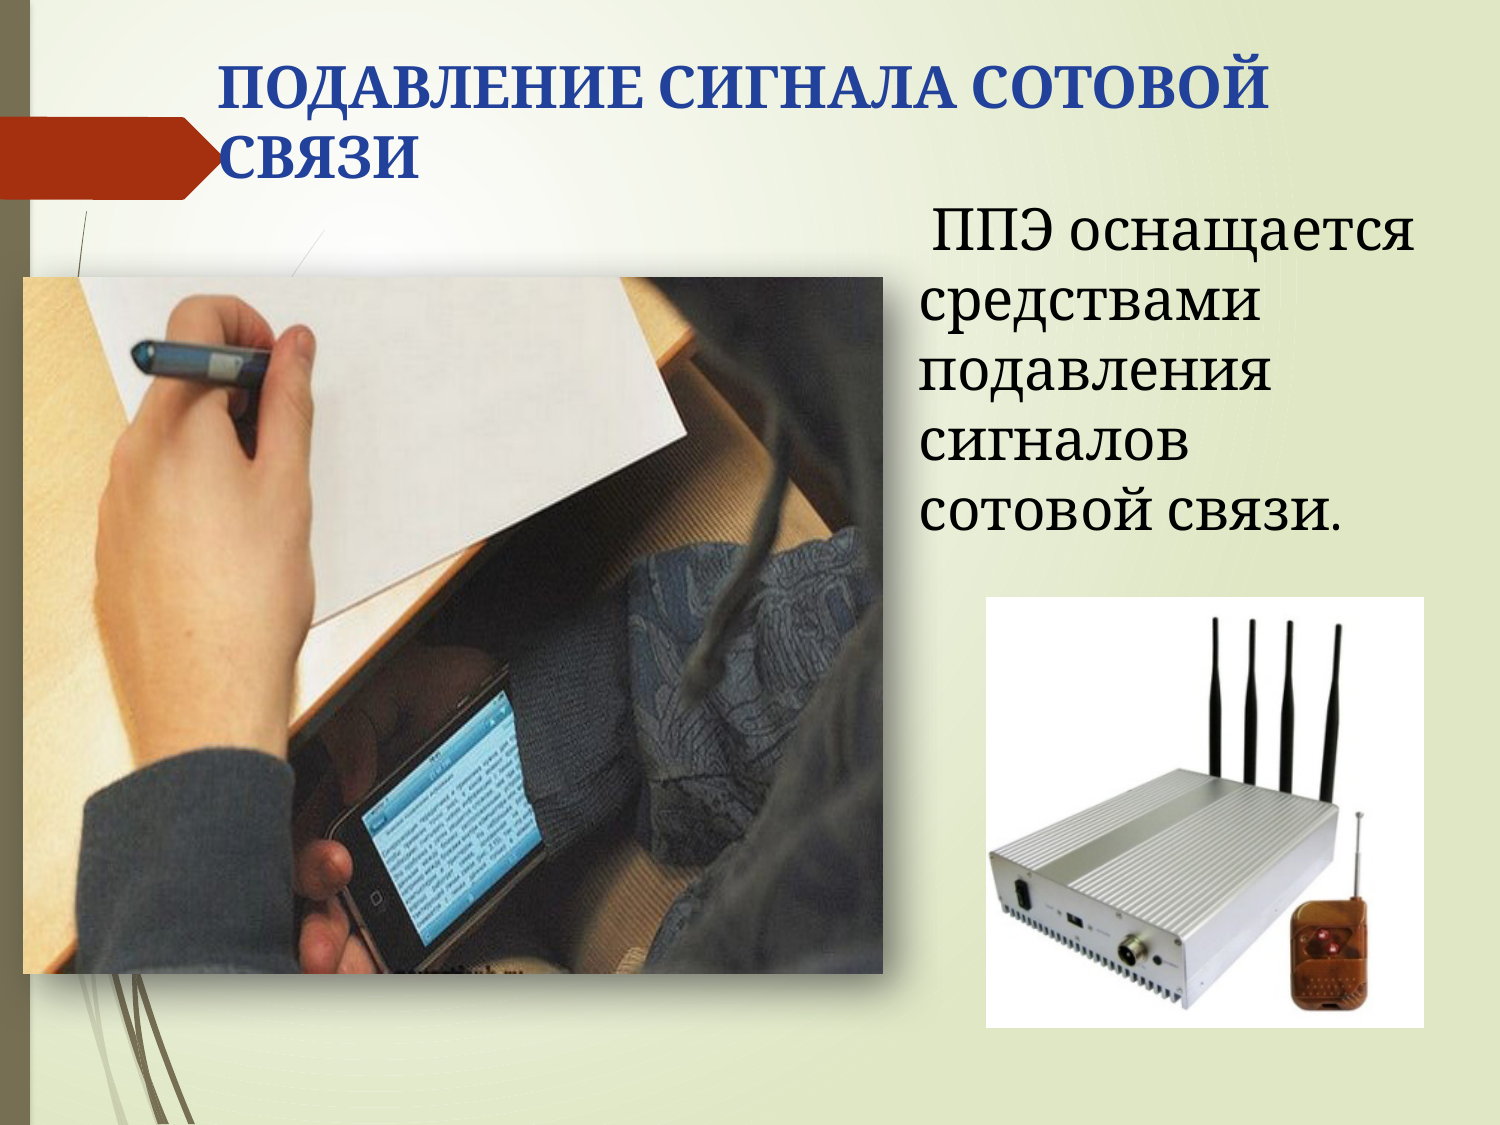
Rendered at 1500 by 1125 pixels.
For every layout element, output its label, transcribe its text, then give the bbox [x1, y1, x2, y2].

text_box ППЭ оснащается средствами подавления сигналов сотовой связи. [903, 184, 1454, 550]
picture [985, 597, 1424, 1028]
picture [23, 276, 883, 974]
title ПОДАВЛЕНИЕ СИГНАЛА СОТОВОЙ СВЯЗИ [202, 42, 1500, 199]
